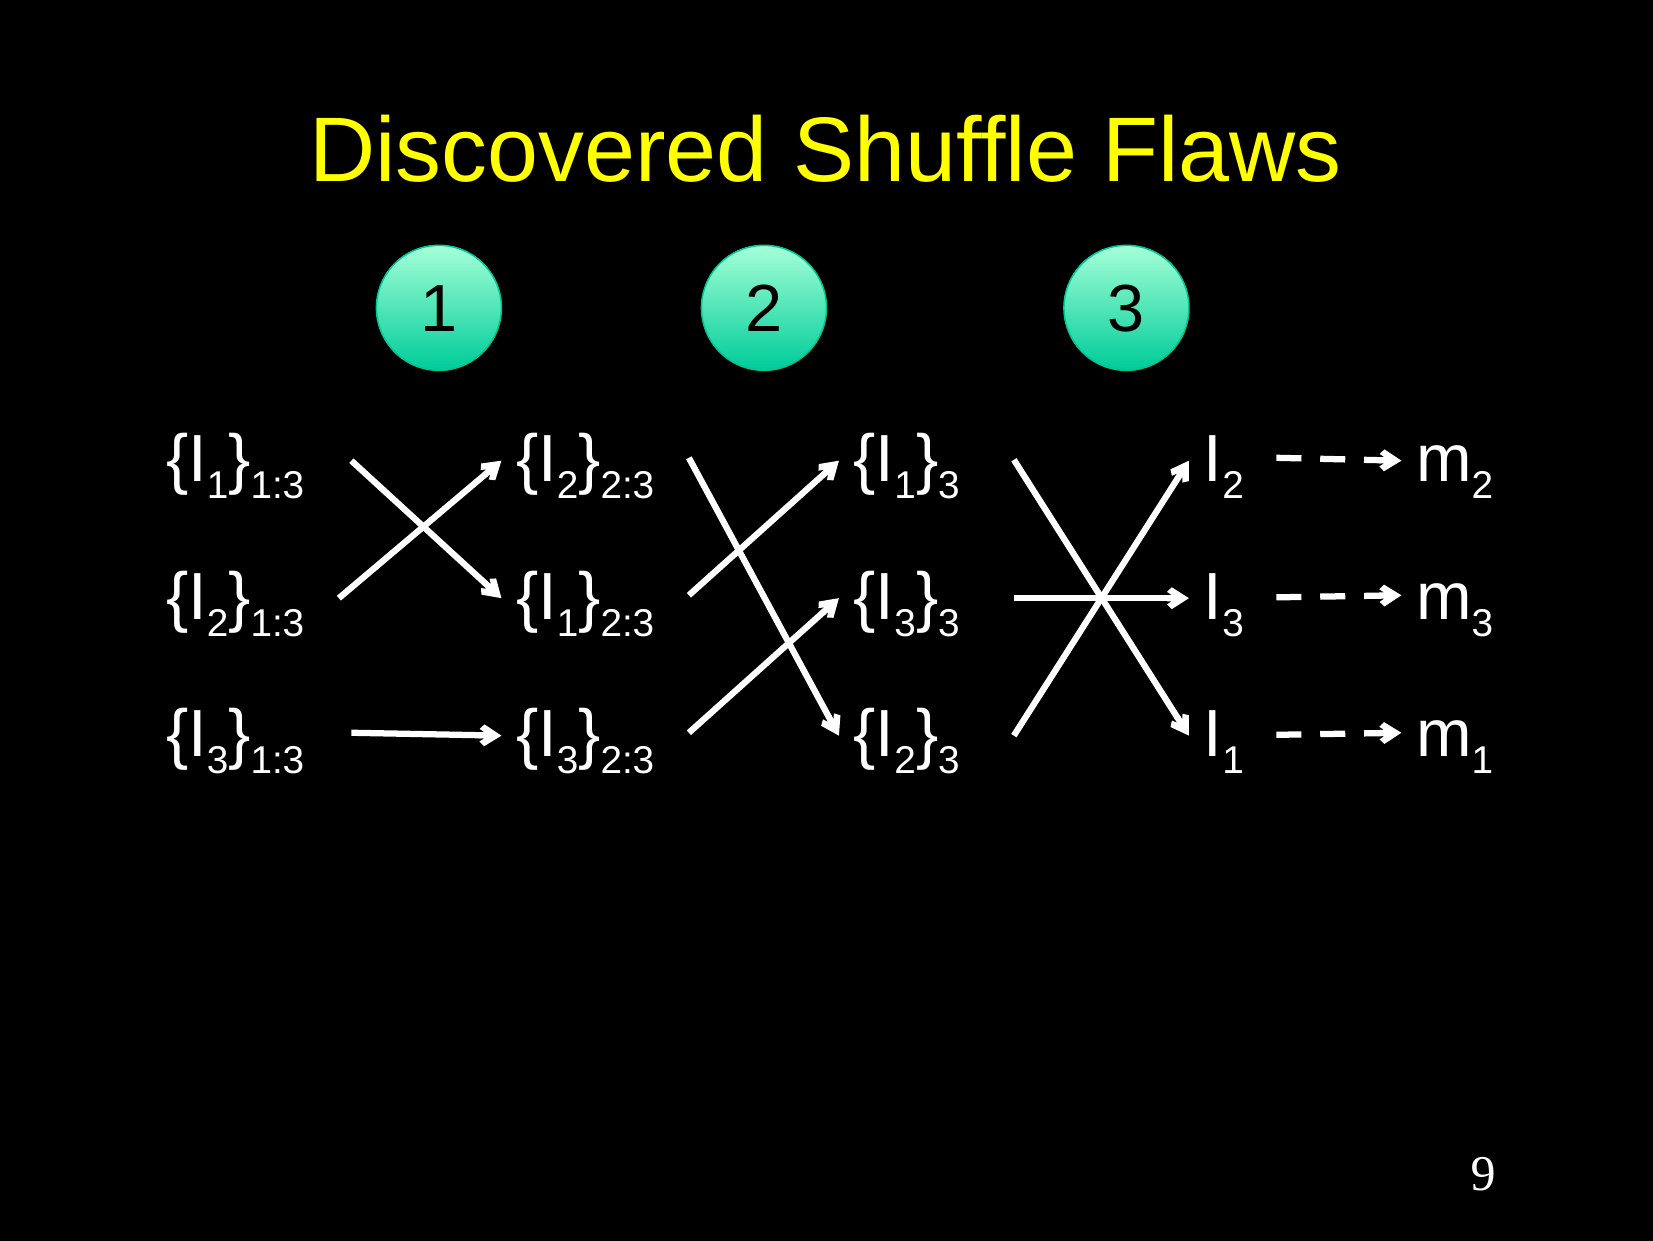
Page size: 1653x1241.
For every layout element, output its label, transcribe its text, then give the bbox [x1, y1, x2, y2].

text_box I1 [1188, 682, 1289, 789]
text_box [700, 244, 828, 372]
text_box {I1}3 [838, 407, 1014, 514]
text_box {I1}2:3 [501, 545, 682, 652]
text_box {I2}2:3 [501, 407, 689, 514]
text_box 1 [401, 257, 477, 353]
text_box 3 [1088, 257, 1164, 353]
text_box {I3}3 [844, 545, 1007, 652]
text_box m3 [1401, 545, 1514, 652]
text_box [688, 455, 840, 593]
text_box 2 [726, 257, 802, 353]
text_box {I2}3 [838, 682, 1014, 789]
text_box [1063, 244, 1190, 372]
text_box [1013, 455, 1190, 459]
text_box {I3}2:3 [501, 682, 689, 789]
text_box {I2}1:3 [151, 545, 339, 652]
text_box {I3}1:3 [151, 682, 339, 789]
text_box {I1}1:3 [151, 407, 352, 514]
text_box I2 [1188, 407, 1302, 514]
text_box [375, 244, 503, 372]
title Discovered Shuffle Flaws [121, 102, 1532, 309]
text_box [688, 593, 840, 734]
text_box m2 [1401, 407, 1514, 514]
text_box I3 [1194, 545, 1302, 652]
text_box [338, 455, 502, 594]
text_box m1 [1401, 682, 1514, 789]
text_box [1013, 459, 1190, 731]
